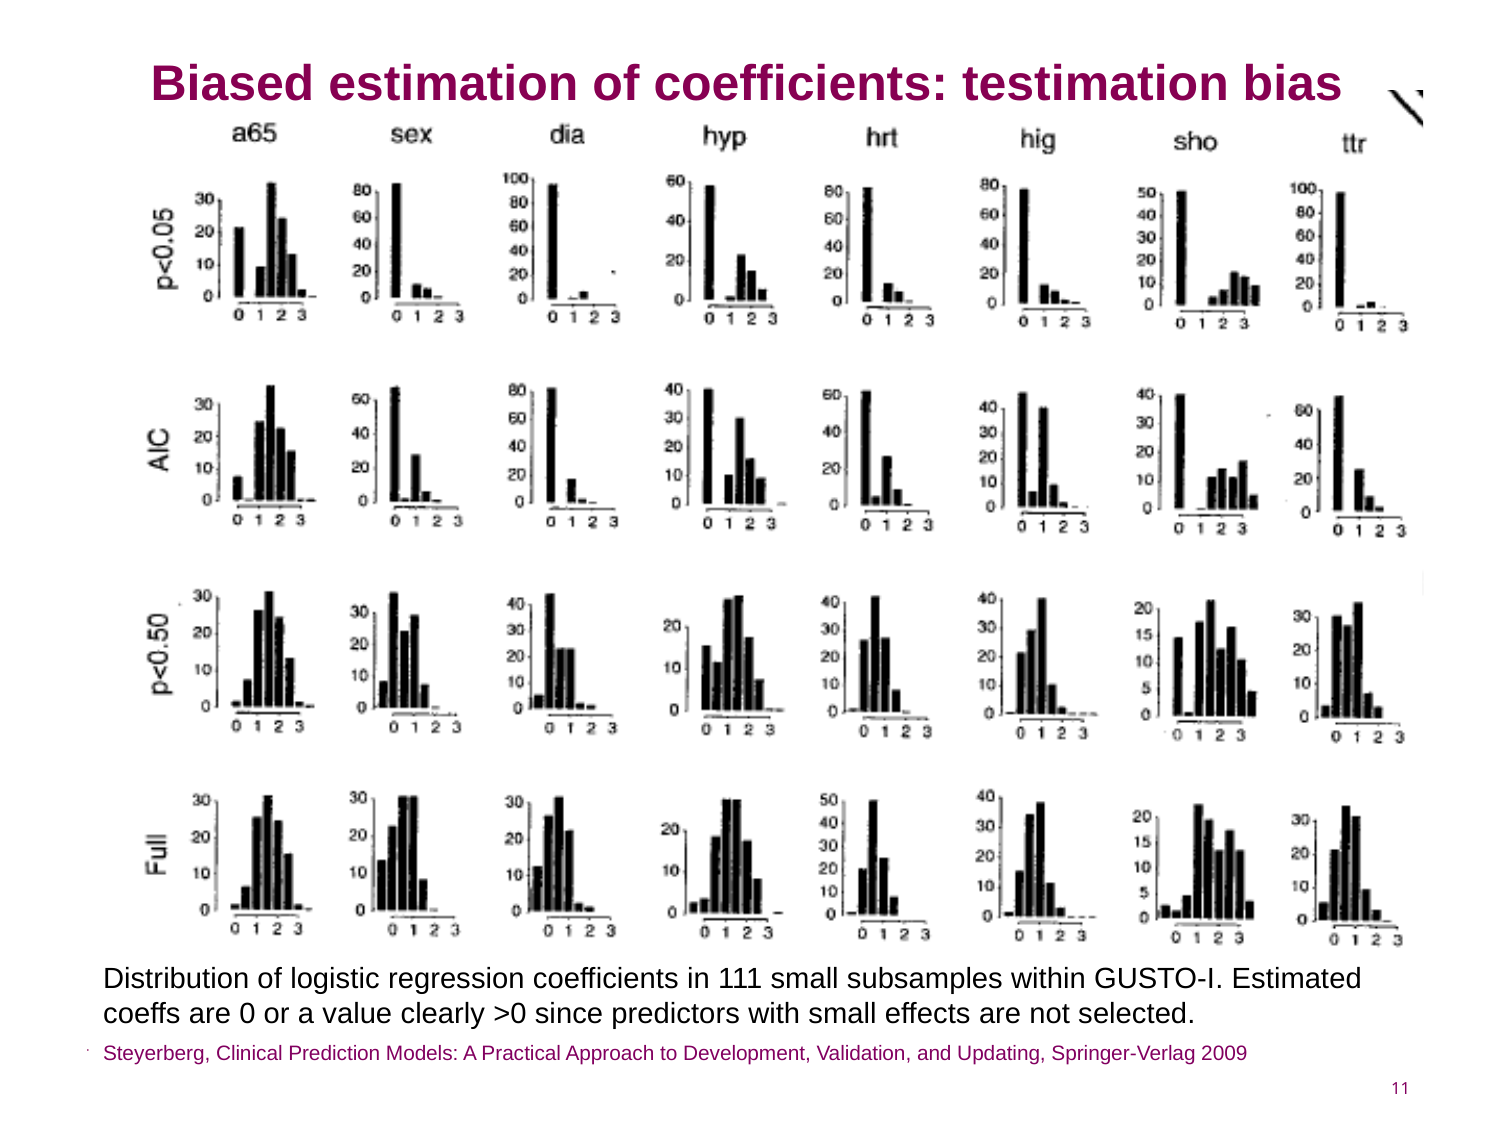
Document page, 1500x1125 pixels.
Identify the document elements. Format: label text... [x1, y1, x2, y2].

title Biased estimation of coefficients: testimation bias [135, 42, 1411, 90]
picture [135, 90, 1424, 974]
slide_number 11 [1074, 1073, 1425, 1103]
text_box Distribution of logistic regression coefficients in 111 small subsamples within GUSTO-I. Estimated coeffs are 0 or a value clearly >0 since predictors with small effects are not selected. Steyerberg, Clinical Prediction Models: A Practical Approach to Development, Validation, and Updating, Springer-Verlag 2009 [88, 952, 1459, 1073]
